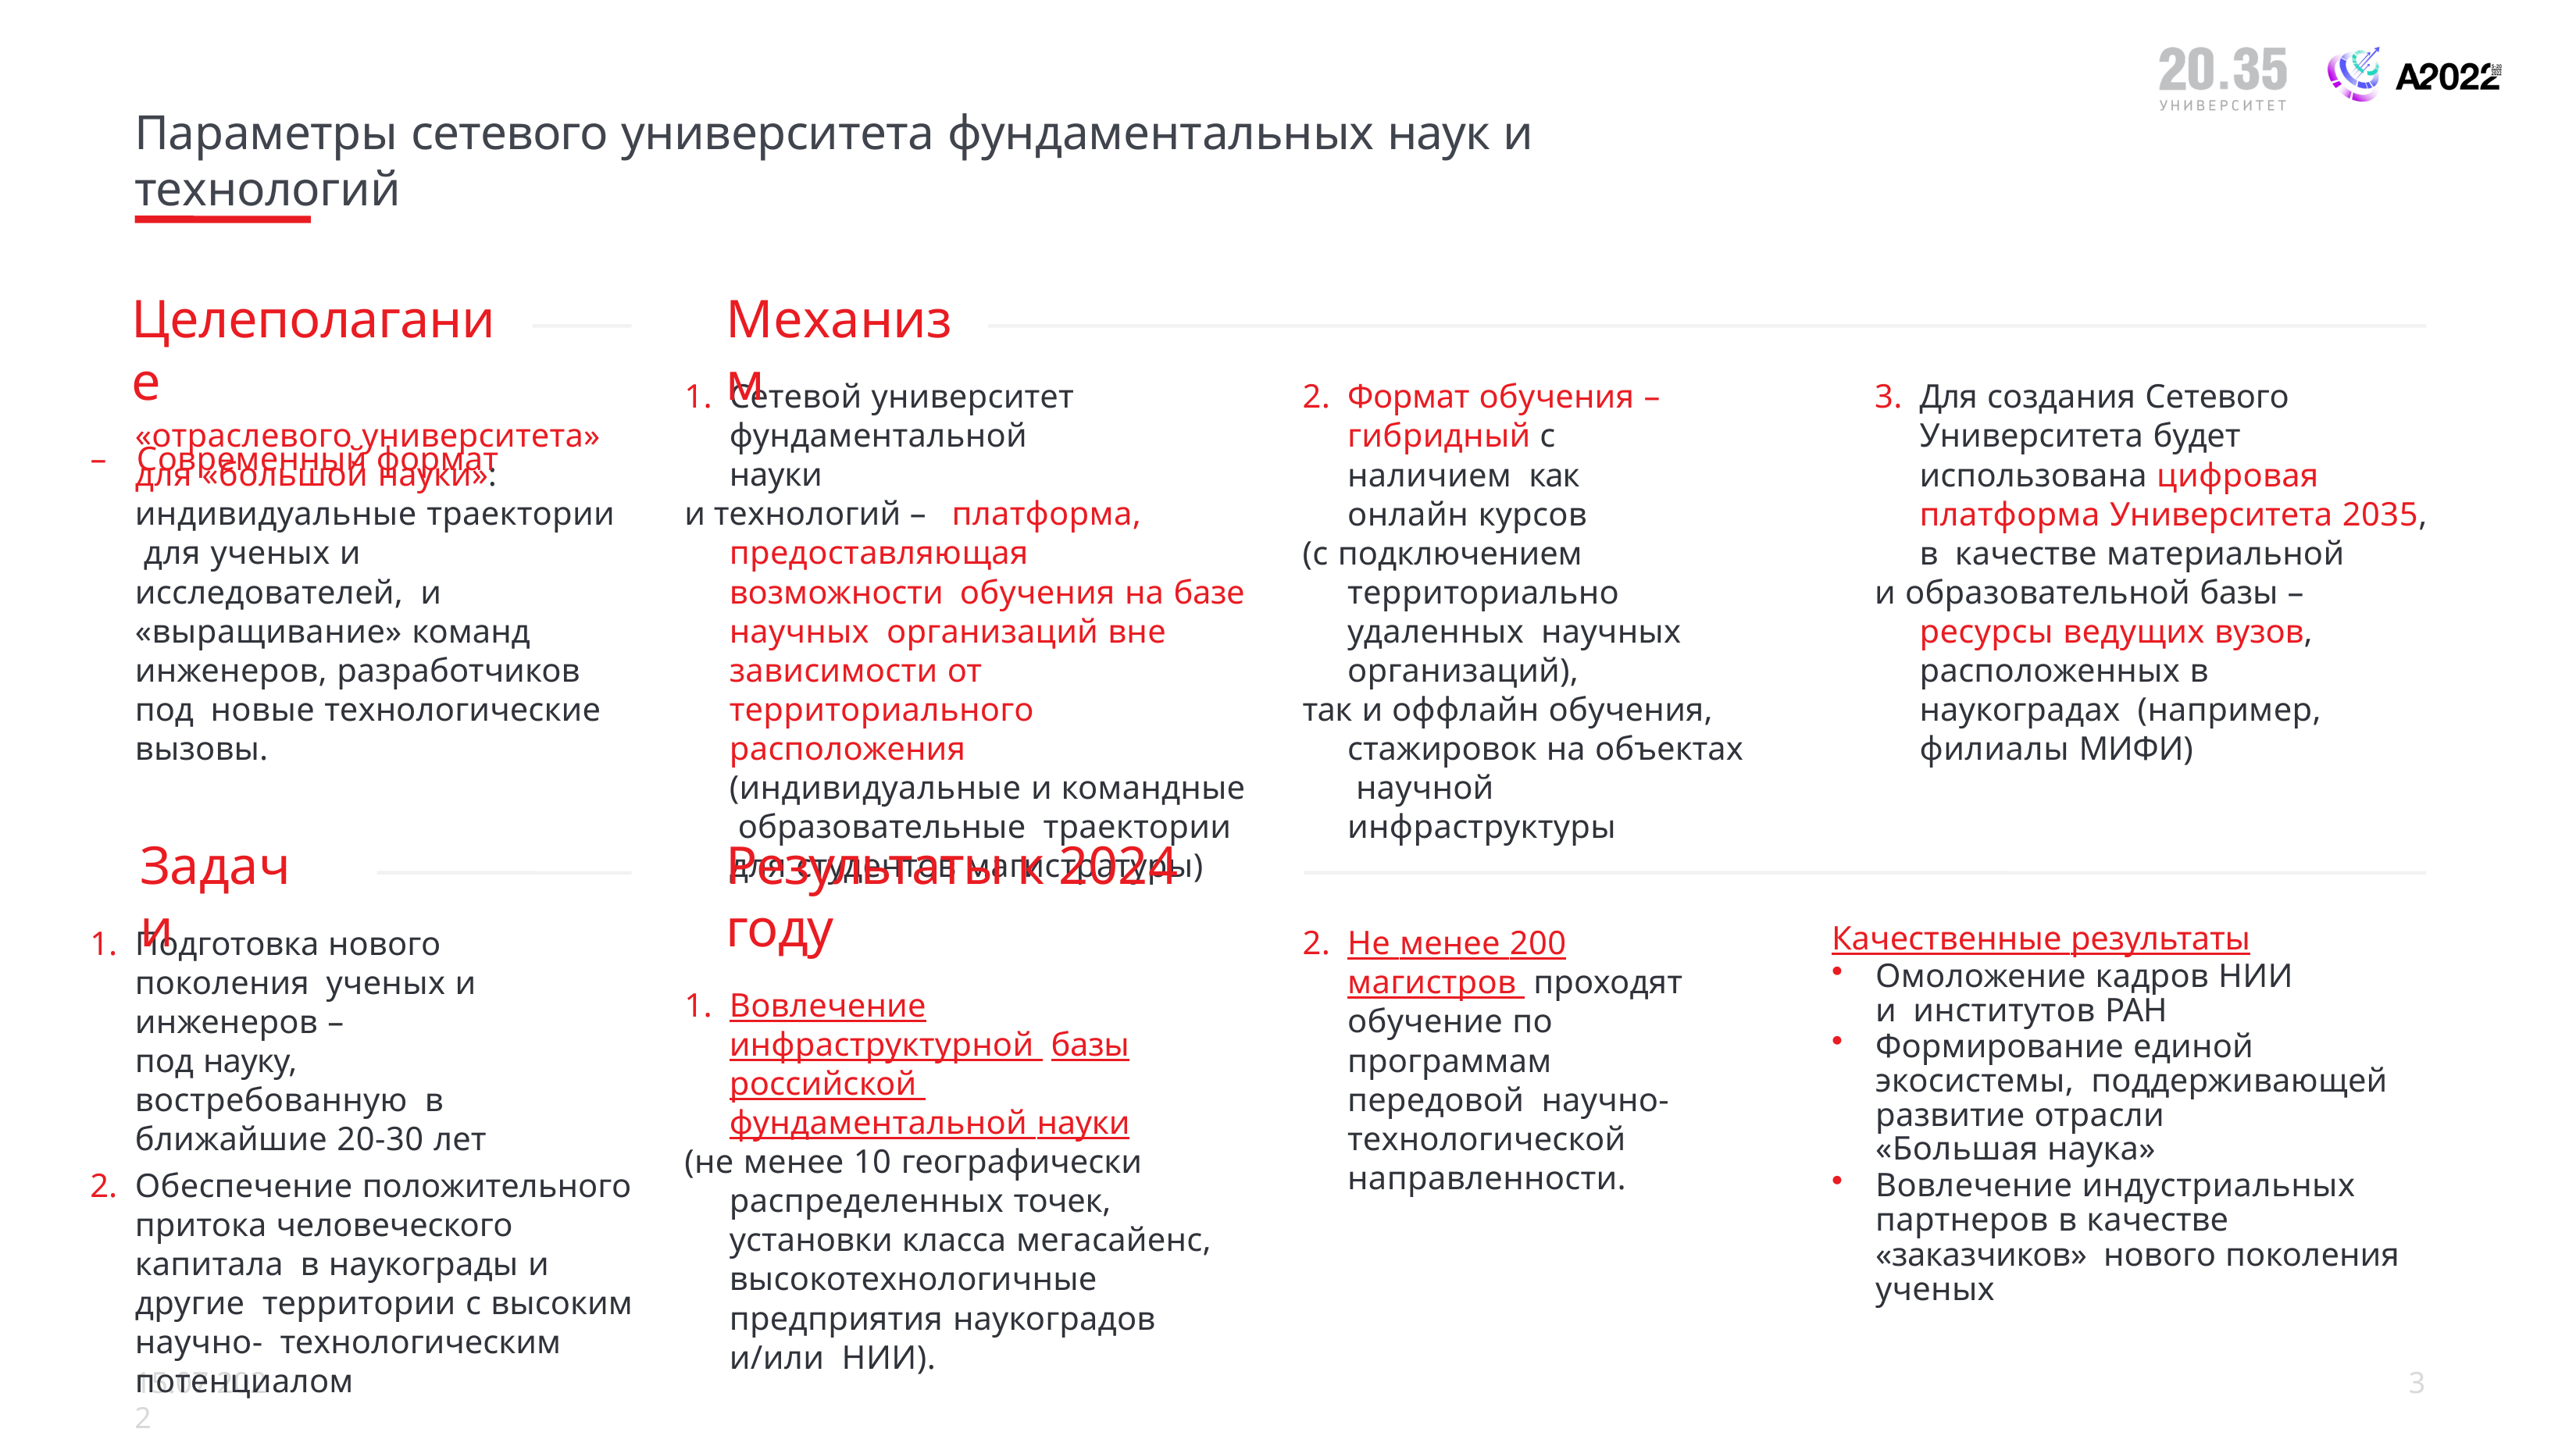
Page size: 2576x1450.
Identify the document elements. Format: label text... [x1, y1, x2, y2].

picture [2159, 47, 2288, 112]
text_box Задачи [138, 831, 316, 958]
text_box «отраслевого университета» для «большой науки»: индивидуальные траектории для ученых и исследователей, и «выращивание» команд инженеров, разработчиков под новые технологические вызовы. [133, 413, 619, 767]
text_box 3 [2407, 1362, 2427, 1399]
text_box Качественные результаты Омоложение кадров НИИ и институтов РАН [1829, 917, 2305, 1023]
text_box Механизм [724, 283, 972, 411]
picture [2327, 46, 2503, 102]
text_box 15.07.2022 [133, 1399, 283, 1434]
text_box Подготовка нового поколения ученых и инженеров – под науку, востребованную в ближайшие 20-30 лет Обеспечение положительного притока человеческого капитала в наукограды и другие территории с высоким научно- технологическим потенциалом [88, 921, 645, 1399]
text_box 3. Для создания Сетевого Университета будет использована цифровая платформа Университета 2035, в качестве материальной и образовательной базы – ресурсы ведущих вузов, расположенных в наукоградах (например, филиалы МИФИ) [1873, 374, 2441, 767]
title Параметры сетевого университета фундаментальных наук и технологий [133, 100, 1729, 344]
text_box Результаты к 2024 году 1. Вовлечение инфраструктурной базы российской фундаментальной науки (не менее 10 географически распределенных точек, установки класса мегасайенс, высокотехнологичные предприятия наукоградов и/или НИИ). [683, 831, 1286, 1376]
text_box 1. Сетевой университет фундаментальной науки и технологий – платформа, предоставляющая возможности обучения на базе научных организаций вне зависимости от территориального расположения (индивидуальные и командные образовательные траектории для студентов магистратуры) [683, 374, 1247, 831]
text_box 2. Не менее 200 магистров проходят обучение по программам передовой научно-технологической направленности. [1300, 921, 1732, 1196]
text_box Целеполагание – Современный формат [88, 283, 507, 478]
text_box 2. Формат обучения – гибридный с наличием как онлайн курсов (c подключением территориально удаленных научных организаций), так и оффлайн обучения, стажировок на объектах научной инфраструктуры [1300, 374, 1780, 845]
text_box Формирование единой экосистемы, поддерживающей развитие отрасли «Большая наука» Вовлечение индустриальных партнеров в качестве «заказчиков» нового поколения ученых [1829, 1023, 2440, 1308]
